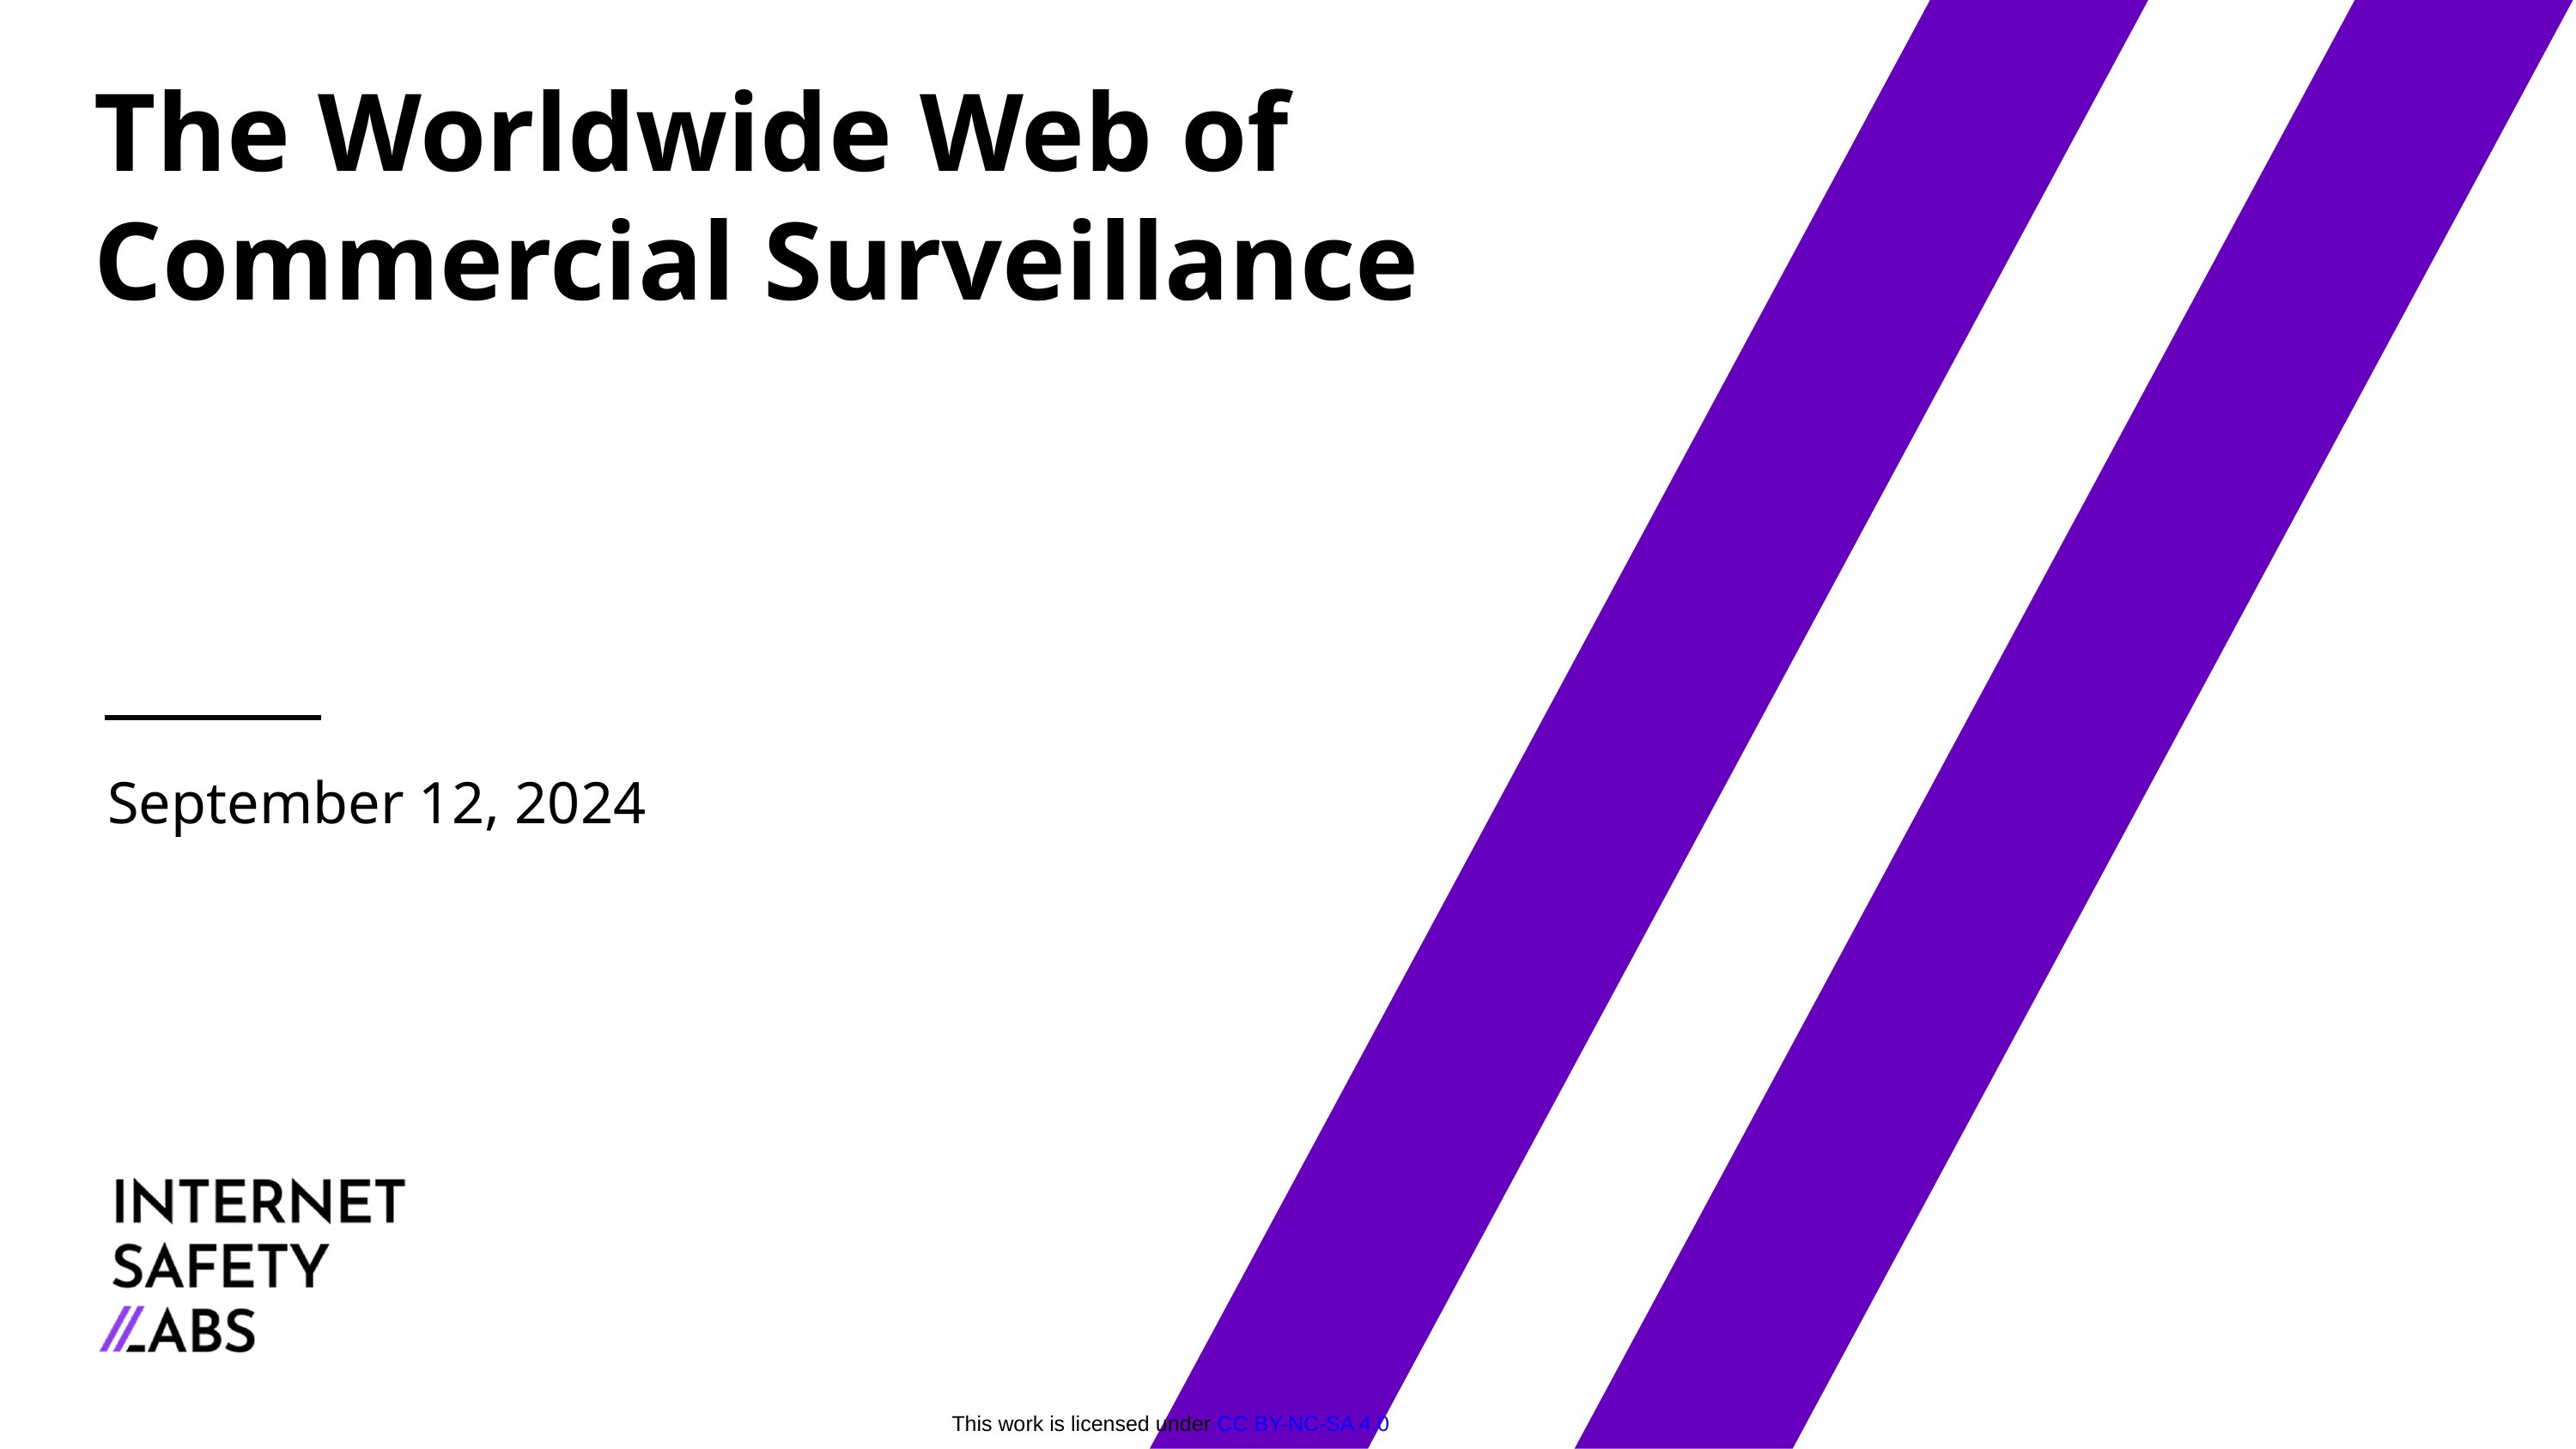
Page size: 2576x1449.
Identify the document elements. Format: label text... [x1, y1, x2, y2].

list The Worldwide Web of Commercial Surveillance [81, 58, 1645, 362]
list September 12, 2024 [94, 760, 1522, 872]
picture [93, 1172, 411, 1361]
